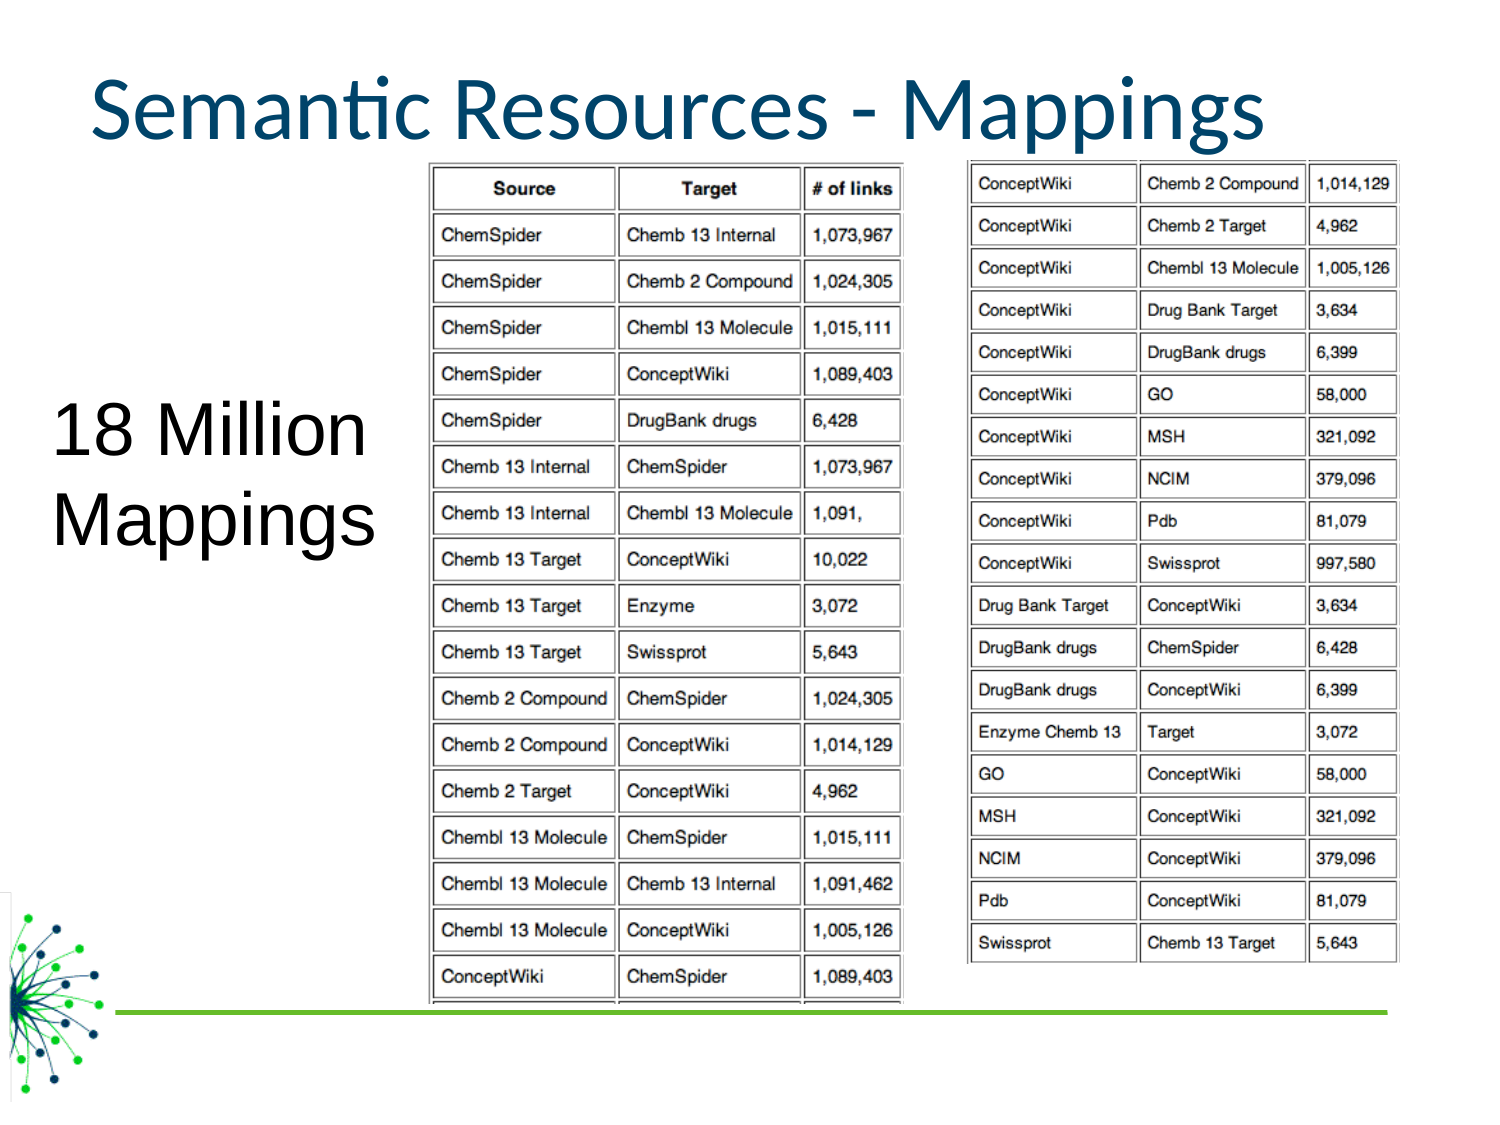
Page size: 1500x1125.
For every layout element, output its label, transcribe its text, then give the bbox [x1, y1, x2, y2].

picture [418, 160, 904, 1005]
text_box 18 Million Mappings [36, 373, 405, 569]
title Semantic Resources - Mappings [75, 45, 1425, 161]
picture [0, 862, 116, 1102]
picture [962, 160, 1400, 965]
